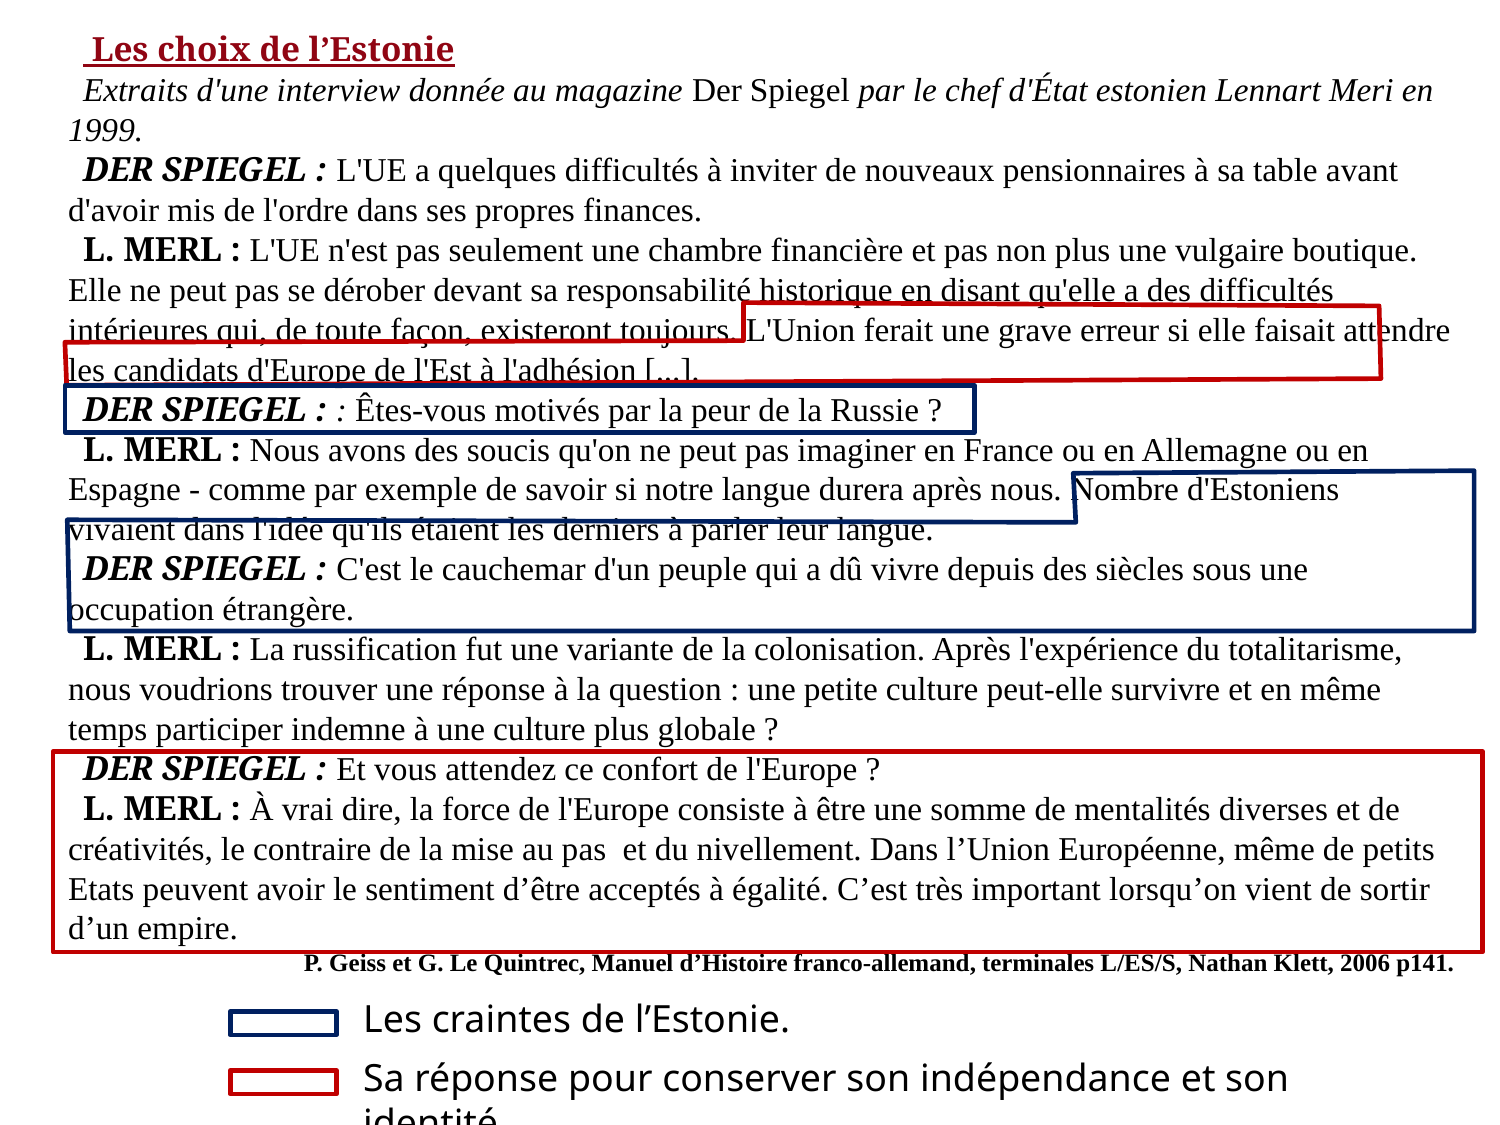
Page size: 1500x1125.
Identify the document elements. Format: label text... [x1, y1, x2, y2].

text_box Les choix de l’Estonie Extraits d'une interview donnée au magazine Der Spiegel par le chef d'État estonien Lennart Meri en 1999. DER SPIEGEL : L'UE a quelques difficultés à inviter de nouveaux pensionnaires à sa table avant d'avoir mis de l'ordre dans ses propres finances. L. MERL : L'UE n'est pas seulement une chambre financière et pas non plus une vulgaire boutique. Elle ne peut pas se dérober devant sa responsabilité historique en disant qu'elle a des difficultés intérieures qui, de toute façon, existeront toujours. L'Union ferait une grave erreur si elle faisait attendre les candidats d'Europe de l'Est à l'adhésion [...]. DER SPIEGEL : : Êtes-vous motivés par la peur de la Russie ? L. MERL : Nous avons des soucis qu'on ne peut pas imaginer en France ou en Allemagne ou en Espagne - comme par exemple de savoir si notre langue durera après nous. Nombre d'Estoniens vivaient dans l'idée qu'ils étaient les derniers à parler leur langue. DER SPIEGEL : C'est le cauchemar d'un peuple qui a dû vivre depuis des siècles sous une occupation étrangère. L. MERL : La russification fut une variante de la colonisation. Après l'expérience du totalitarisme, nous voudrions trouver une réponse à la question : une petite culture peut-elle survivre et en même temps participer indemne à une culture plus globale ? DER SPIEGEL : Et vous attendez ce confort de l'Europe ? L. MERL : À vrai dire, la force de l'Europe consiste à être une somme de mentalités diverses et de créativités, le contraire de la mise au pas et du nivellement. Dans l’Union Européenne, même de petits Etats peuvent avoir le sentiment d’être acceptés à égalité. C’est très important lorsqu’on vient de sortir d’un empire. P. Geiss et G. Le Quintrec, Manuel d’Histoire franco-allemand, terminales L/ES/S, Nathan Klett, 2006 p141. [53, 954, 1471, 984]
text_box [63, 384, 976, 434]
text_box [65, 469, 1476, 633]
text_box Les craintes de l’Estonie. [348, 987, 1500, 1048]
text_box [229, 1069, 338, 1096]
text_box [63, 301, 1383, 384]
text_box Les choix de l’Estonie Extraits d'une interview donnée au magazine Der Spiegel par le chef d'État estonien Lennart Meri en 1999. DER SPIEGEL : L'UE a quelques difficultés à inviter de nouveaux pensionnaires à sa table avant d'avoir mis de l'ordre dans ses propres finances. L. MERL : L'UE n'est pas seulement une chambre financière et pas non plus une vulgaire boutique. Elle ne peut pas se dérober devant sa responsabilité historique en disant qu'elle a des difficultés intérieures qui, de toute façon, existeront toujours. L'Union ferait une grave erreur si elle faisait attendre les candidats d'Europe de l'Est à l'adhésion [...]. DER SPIEGEL : : Êtes-vous motivés par la peur de la Russie ? L. MERL : Nous avons des soucis qu'on ne peut pas imaginer en France ou en Allemagne ou en Espagne - comme par exemple de savoir si notre langue durera après nous. Nombre d'Estoniens vivaient dans l'idée qu'ils étaient les derniers à parler leur langue. DER SPIEGEL : C'est le cauchemar d'un peuple qui a dû vivre depuis des siècles sous une occupation étrangère. L. MERL : La russification fut une variante de la colonisation. Après l'expérience du totalitarisme, nous voudrions trouver une réponse à la question : une petite culture peut-elle survivre et en même temps participer indemne à une culture plus globale ? DER SPIEGEL : Et vous attendez ce confort de l'Europe ? L. MERL : À vrai dire, la force de l'Europe consiste à être une somme de mentalités diverses et de créativités, le contraire de la mise au pas et du nivellement. Dans l’Union Européenne, même de petits Etats peuvent avoir le sentiment d’être acceptés à égalité. C’est très important lorsqu’on vient de sortir d’un empire. P. Geiss et G. Le Quintrec, Manuel d’Histoire franco-allemand, terminales L/ES/S, Nathan Klett, 2006 p141. [53, 20, 1471, 750]
text_box [229, 1010, 338, 1036]
text_box [52, 750, 1484, 954]
text_box Sa réponse pour conserver son indépendance et son identité [348, 1046, 1388, 1125]
